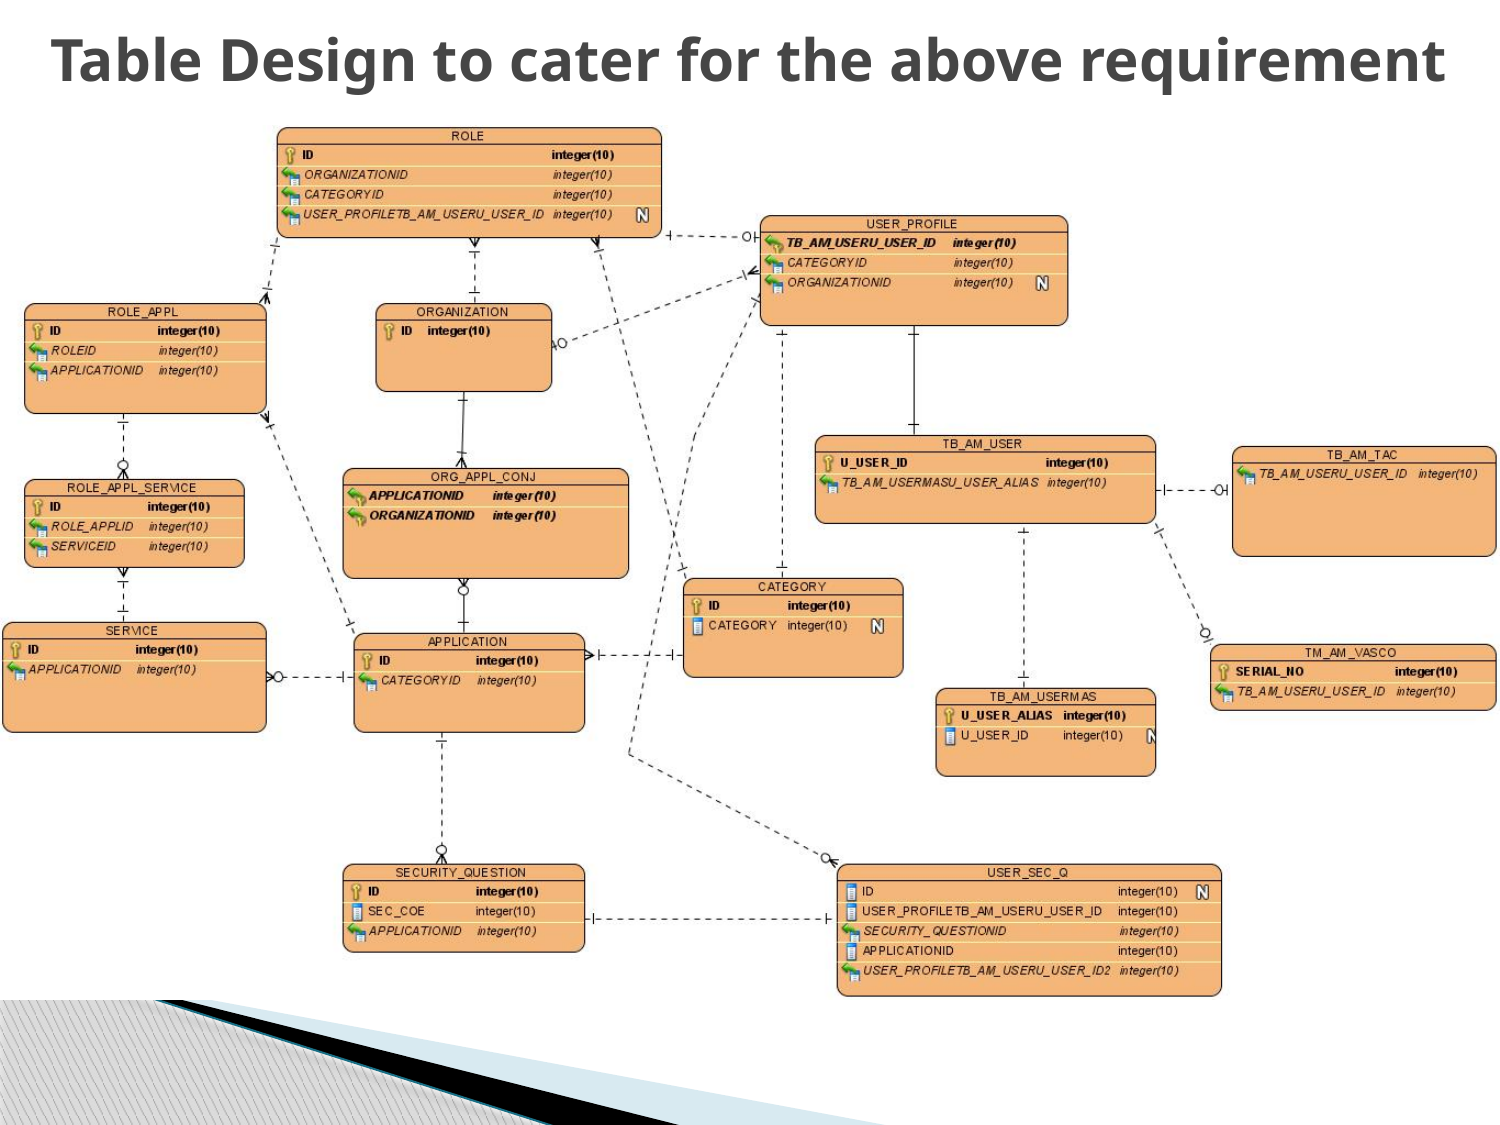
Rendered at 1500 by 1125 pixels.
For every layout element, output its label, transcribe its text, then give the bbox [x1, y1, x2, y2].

title Table Design to cater for the above requirement [35, 9, 1465, 106]
picture [0, 125, 1500, 1000]
